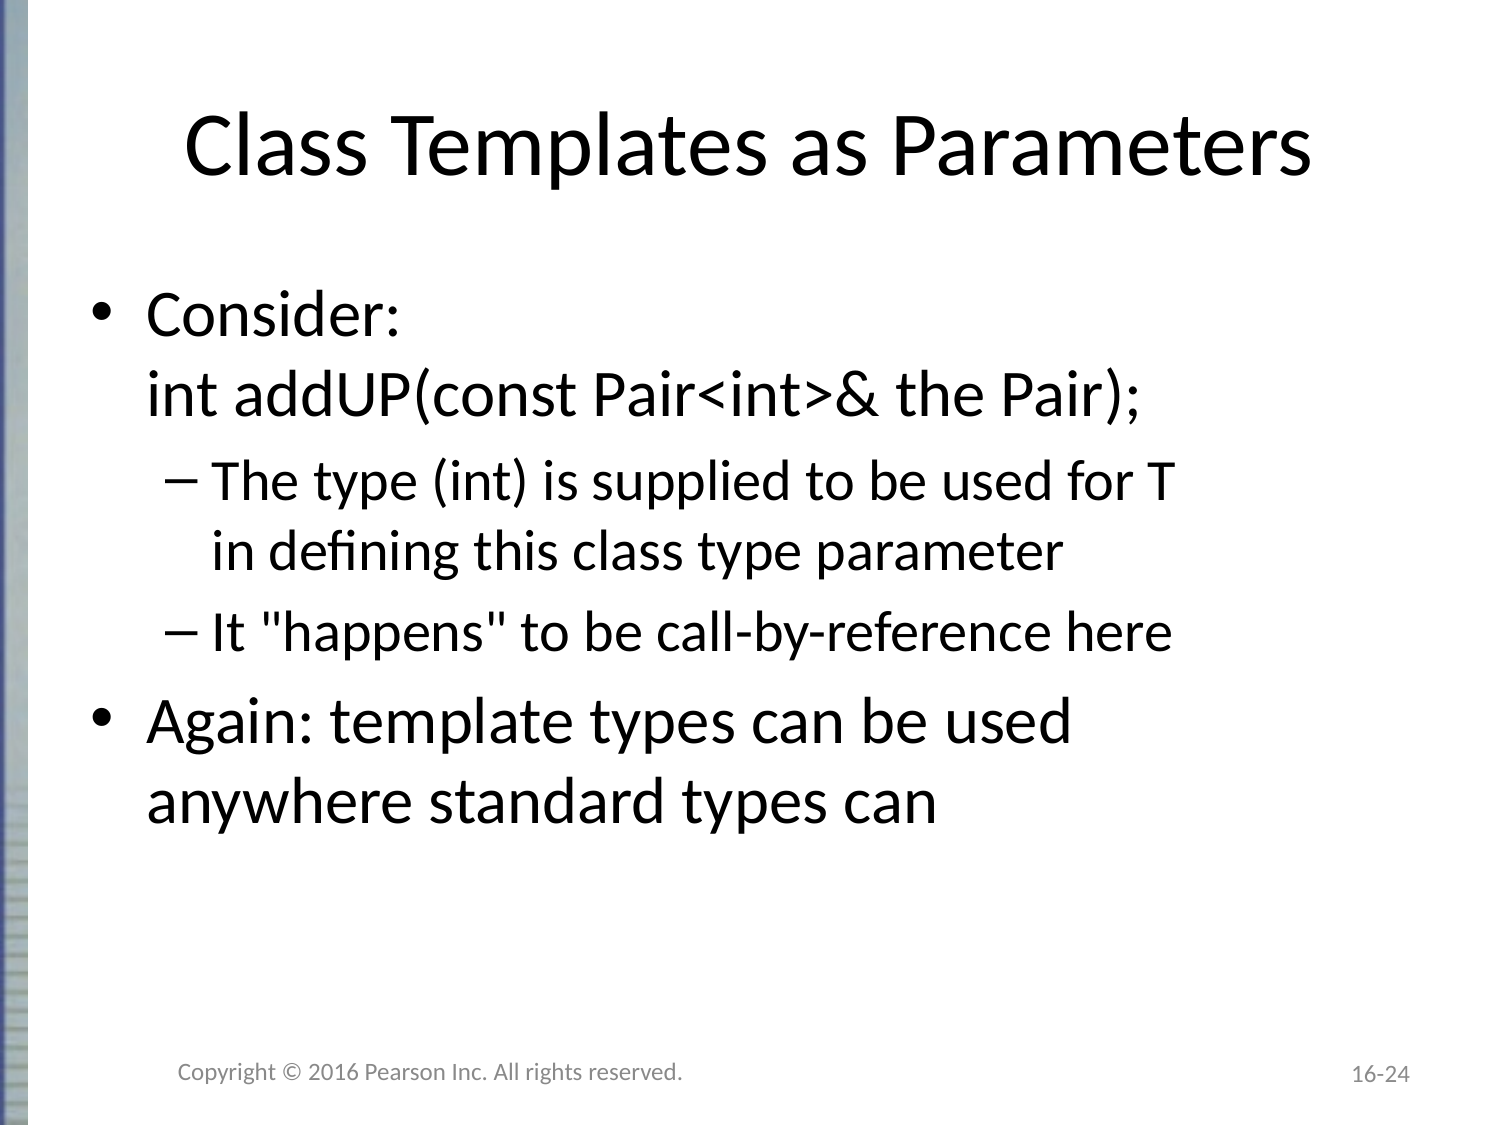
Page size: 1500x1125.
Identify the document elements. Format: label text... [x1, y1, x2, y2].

footer Copyright © 2016 Pearson Inc. All rights reserved. [75, 1040, 788, 1100]
picture [0, 0, 28, 1125]
list Consider: int addUP(const Pair<int>& the Pair); The type (int) is supplied to be used for T in defining this class type parameter It "happens" to be call-by-reference here Again: template types can be used anywhere standard types can [75, 262, 1425, 1005]
title Class Templates as Parameters [75, 45, 1425, 233]
slide_number 16-24 [1074, 1042, 1425, 1103]
